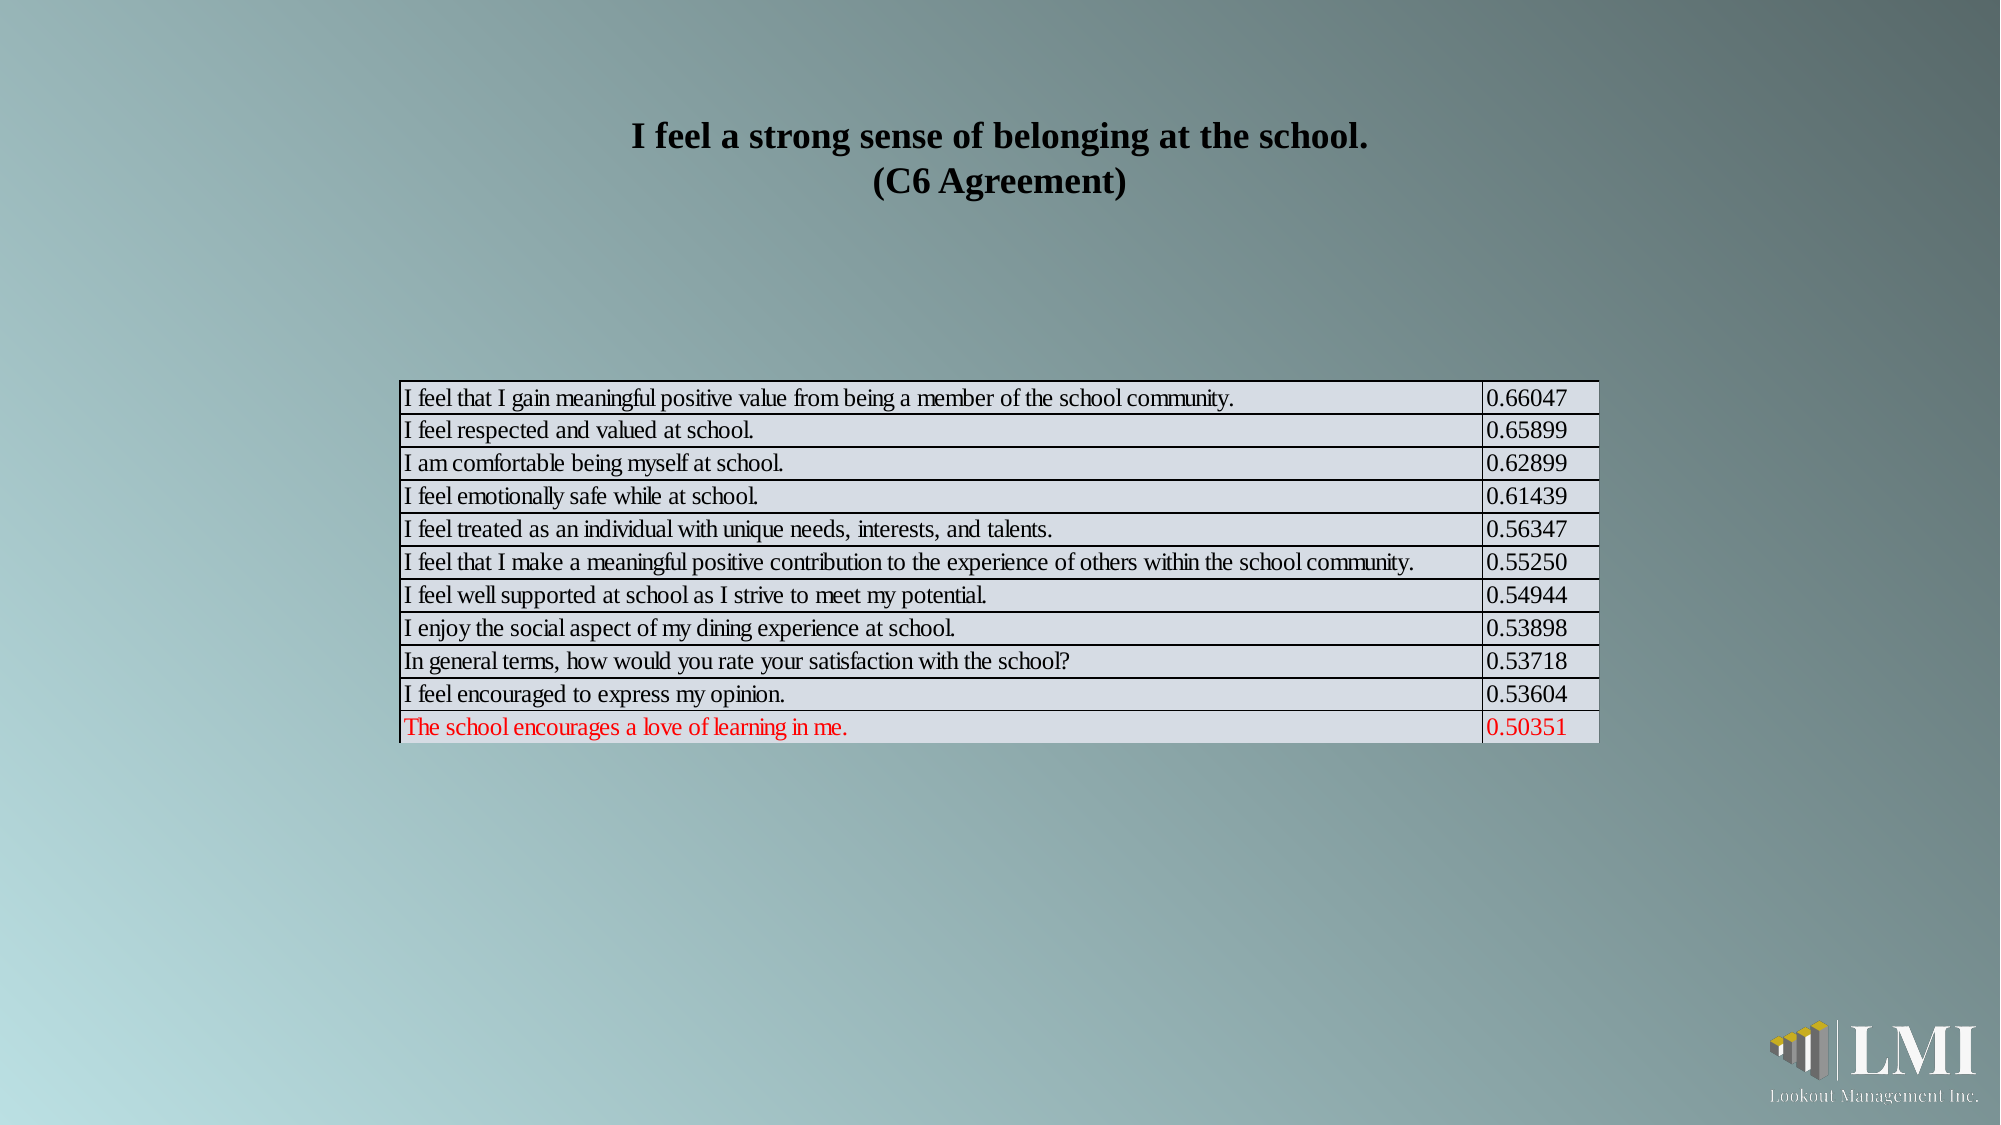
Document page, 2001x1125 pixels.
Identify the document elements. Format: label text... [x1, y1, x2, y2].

picture [1770, 1020, 1978, 1105]
text_box I feel a strong sense of belonging at the school. (C6 Agreement) [270, 104, 1730, 209]
picture [398, 379, 1602, 746]
